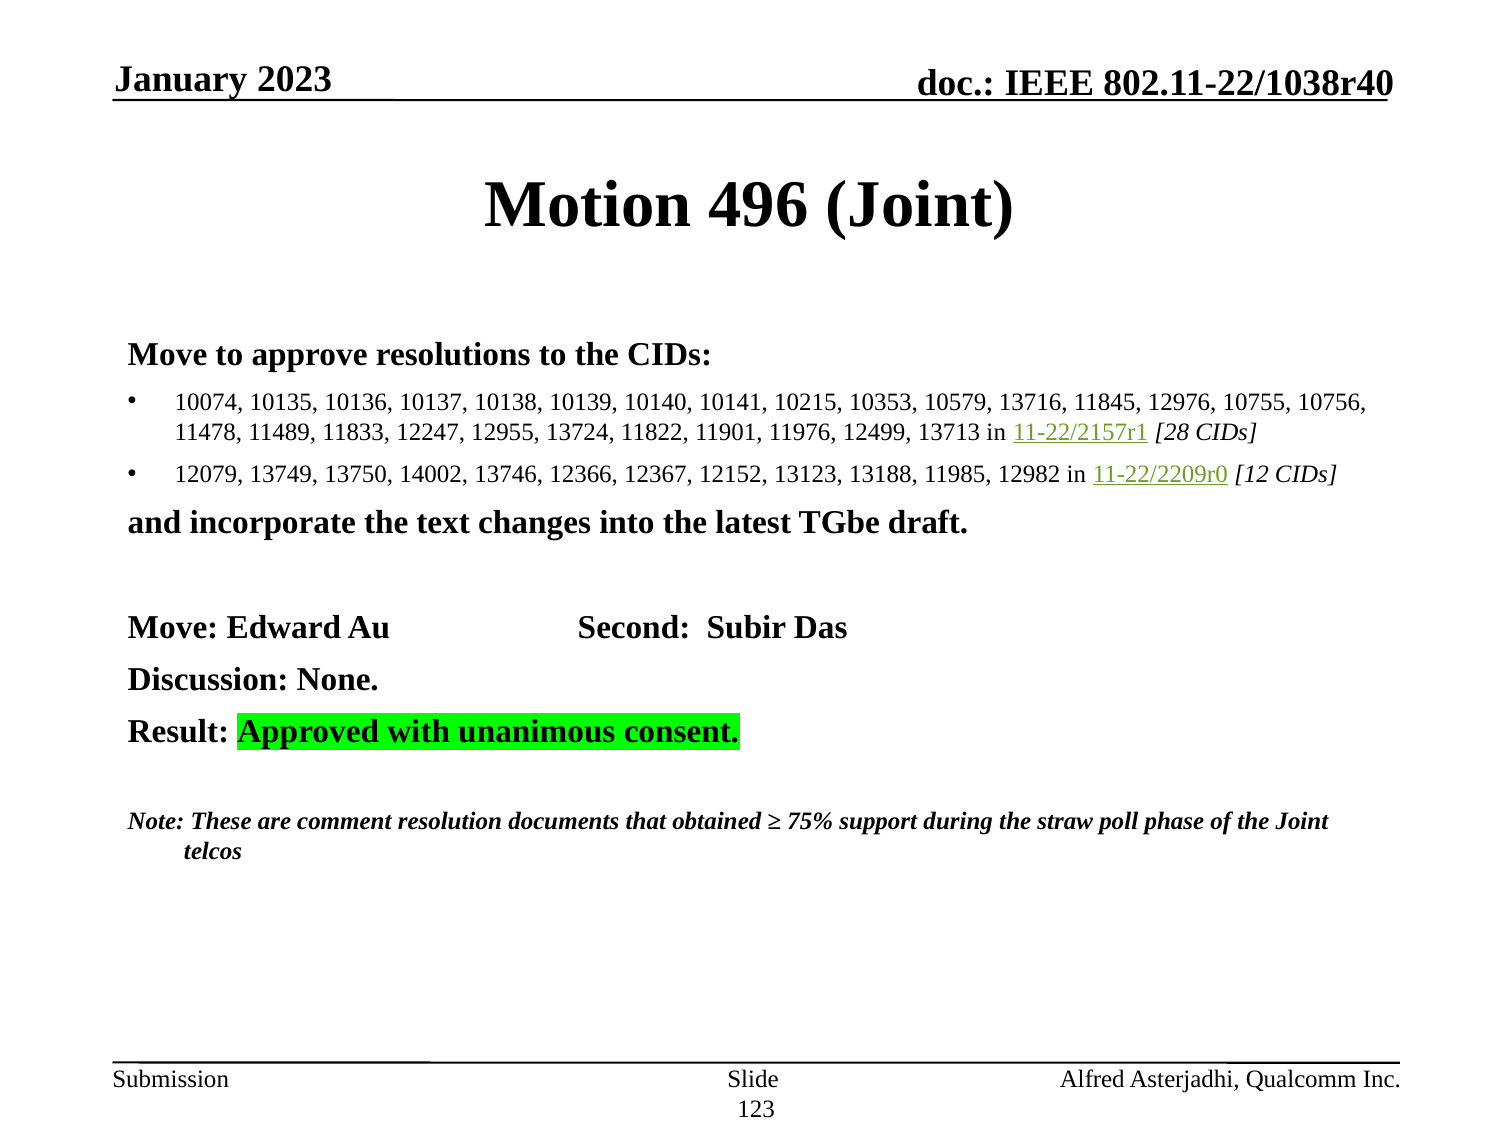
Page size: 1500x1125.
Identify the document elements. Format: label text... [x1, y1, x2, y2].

list Move to approve resolutions to the CIDs: 10074, 10135, 10136, 10137, 10138, 10139, 10140, 10141, 10215, 10353, 10579, 13716, 11845, 12976, 10755, 10756, 11478, 11489, 11833, 12247, 12955, 13724, 11822, 11901, 11976, 12499, 13713 in 11-22/2157r1 [28 CIDs] 12079, 13749, 13750, 14002, 13746, 12366, 12367, 12152, 13123, 13188, 11985, 12982 in 11-22/2209r0 [12 CIDs] and incorporate the text changes into the latest TGbe draft. Move: Edward Au Second: Subir Das Discussion: None. Result: Approved with unanimous consent. Note: These are comment resolution documents that obtained ≥ 75% support during the straw poll phase of the Joint telcos [112, 324, 1388, 1063]
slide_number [114, 54, 423, 100]
slide_number Slide 123 [712, 1061, 800, 1123]
title Motion 496 (Joint) [112, 112, 1388, 288]
footer Alfred Asterjadhi, Qualcomm Inc. [878, 1061, 1402, 1093]
